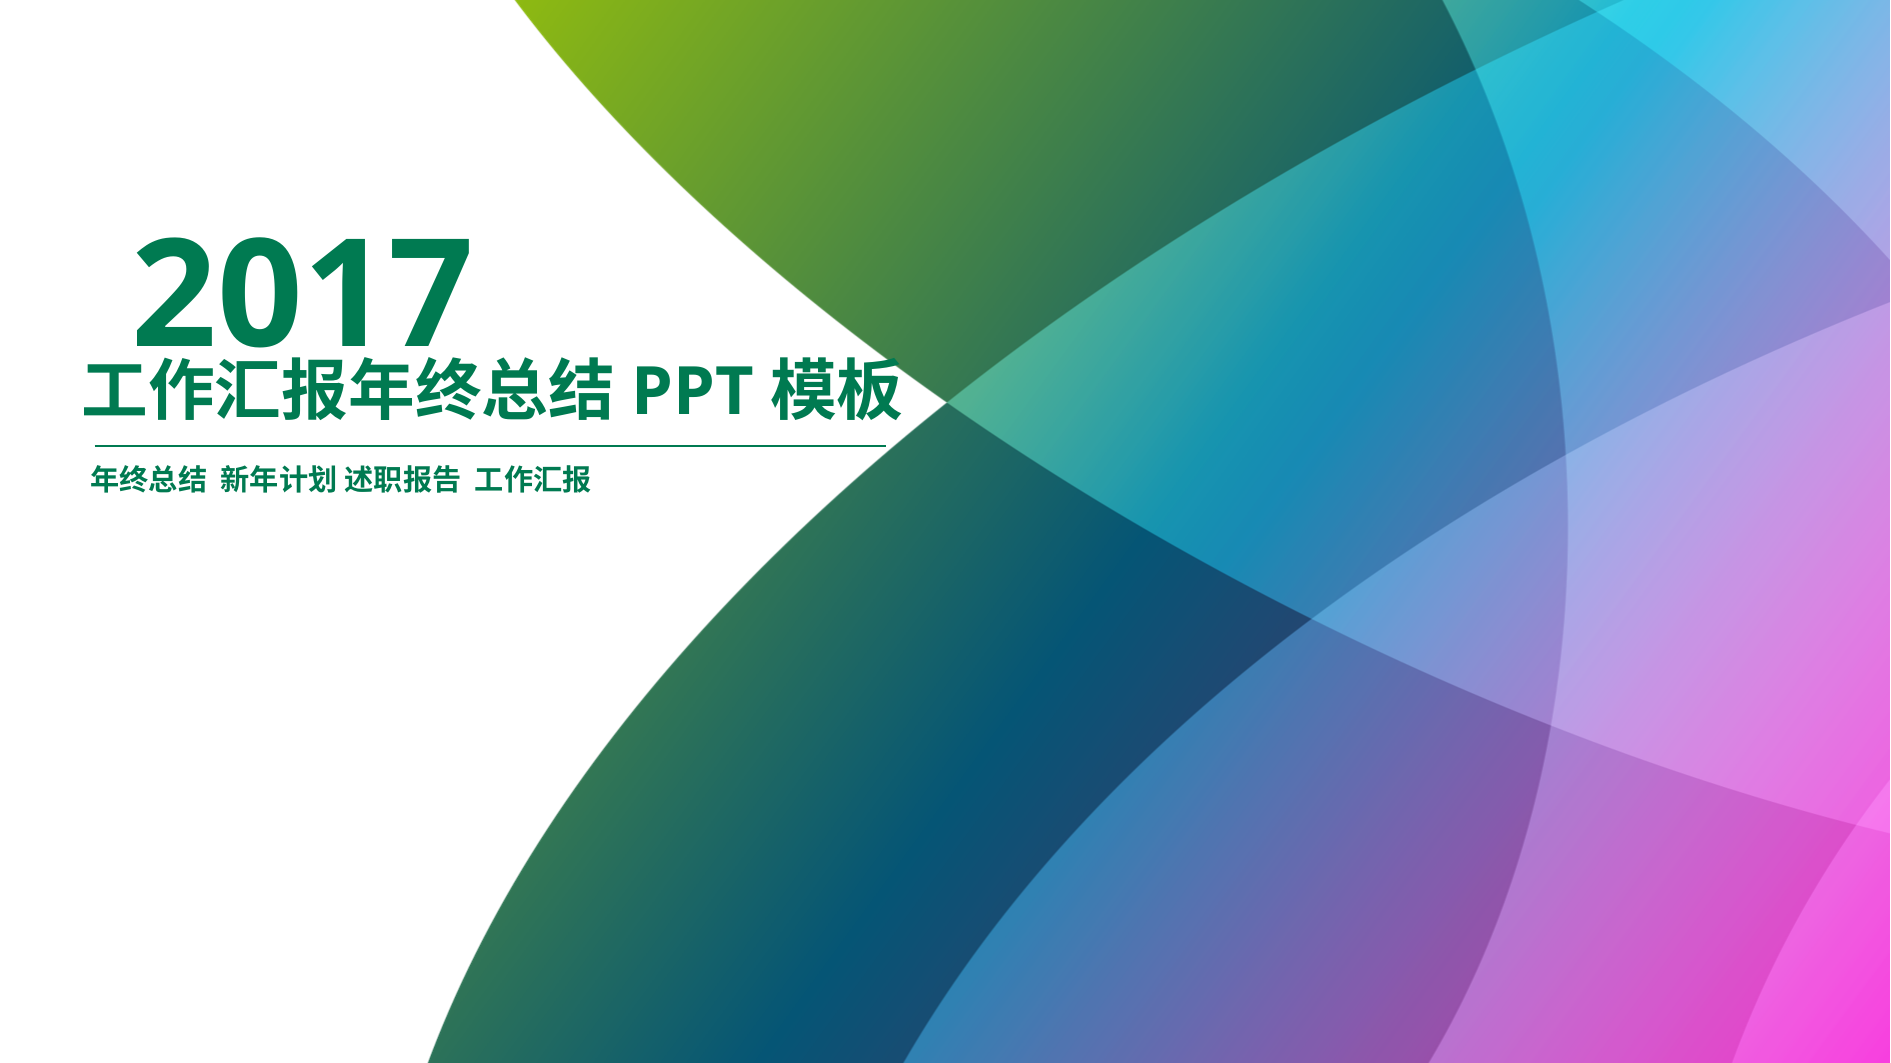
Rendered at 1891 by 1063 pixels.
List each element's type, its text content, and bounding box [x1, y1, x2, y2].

text_box 工作汇报年终总结PPT模板 [66, 340, 418, 436]
picture [423, 0, 1890, 1063]
text_box 年终总结 新年计划 述职报告 工作汇报 [75, 454, 418, 504]
text_box 2017 [116, 188, 418, 384]
